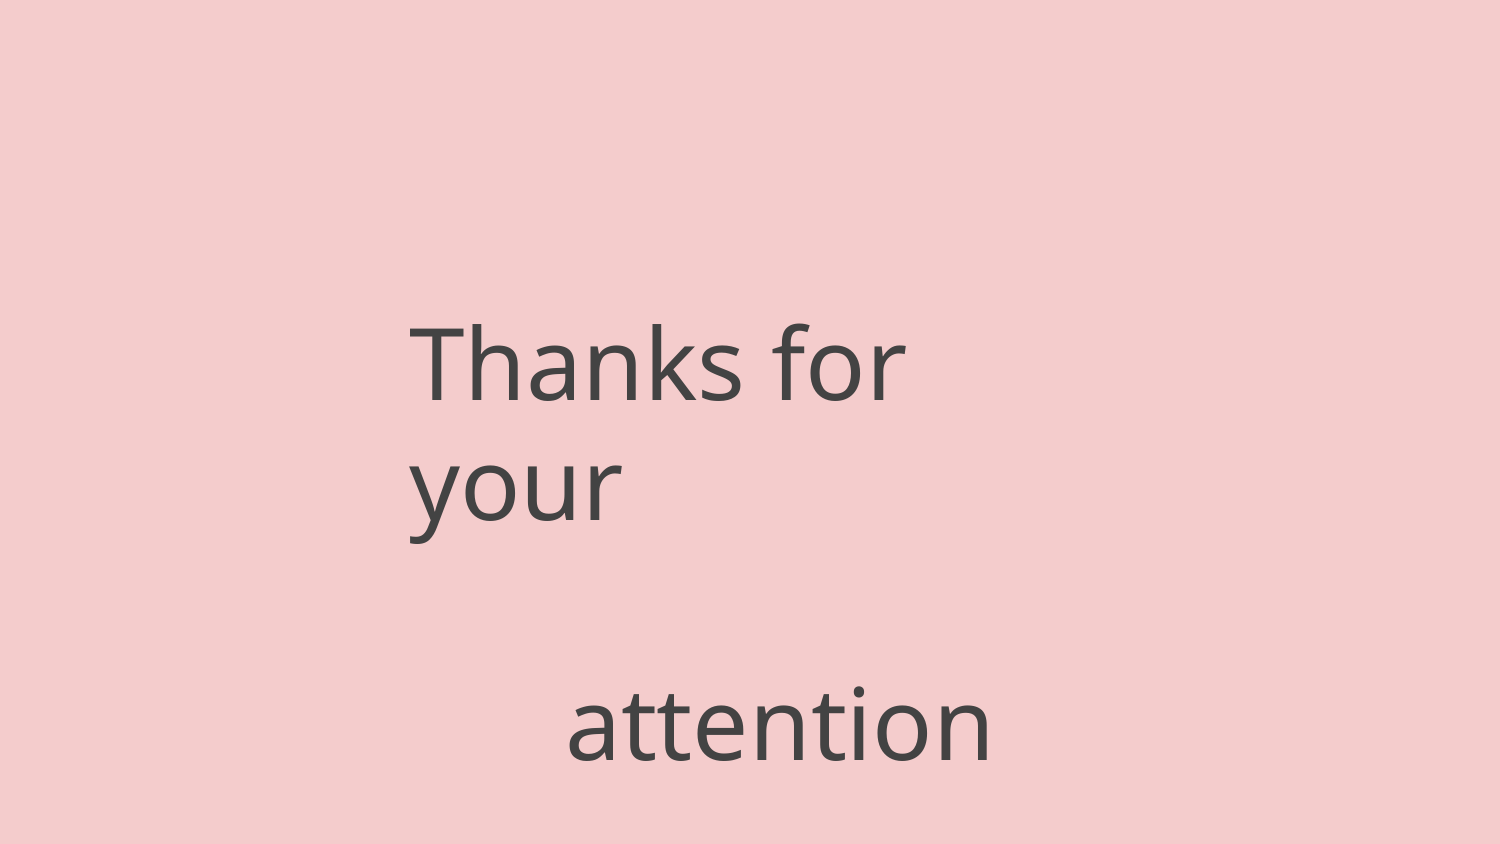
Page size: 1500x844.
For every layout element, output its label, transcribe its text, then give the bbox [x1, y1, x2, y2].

text_box Thanks for your attention [394, 285, 1106, 559]
